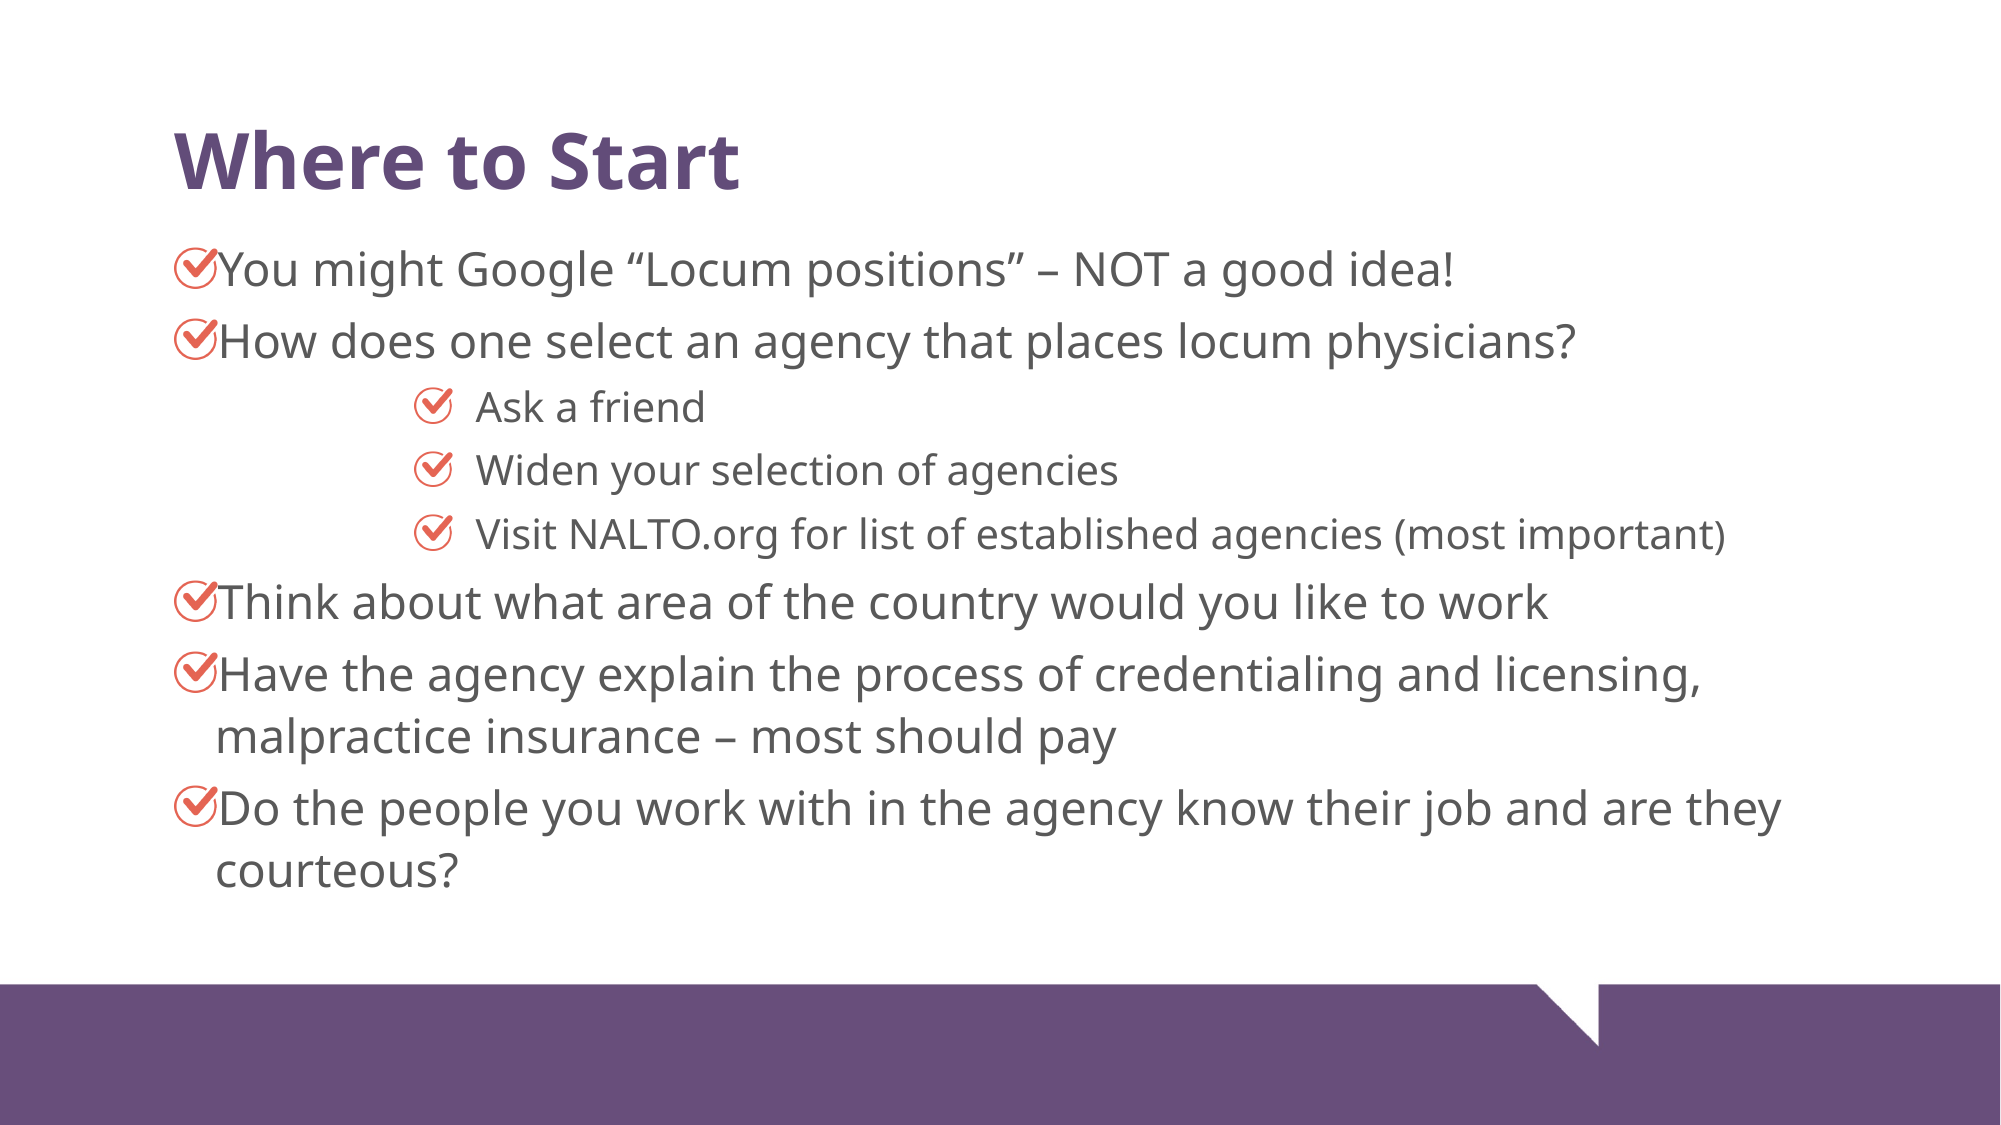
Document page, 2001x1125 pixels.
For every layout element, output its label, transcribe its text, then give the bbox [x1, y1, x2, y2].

title Where to Start [159, 104, 1847, 231]
picture [0, 0, 2001, 1125]
list You might Google “Locum positions” – NOT a good idea! How does one select an agency that places locum physicians? Ask a friend Widen your selection of agencies Visit NALTO.org for list of established agencies (most important) Think about what area of the country would you like to work Have the agency explain the process of credentialing and licensing, malpractice insurance – most should pay Do the people you work with in the agency know their job and are they courteous? [159, 231, 1847, 877]
